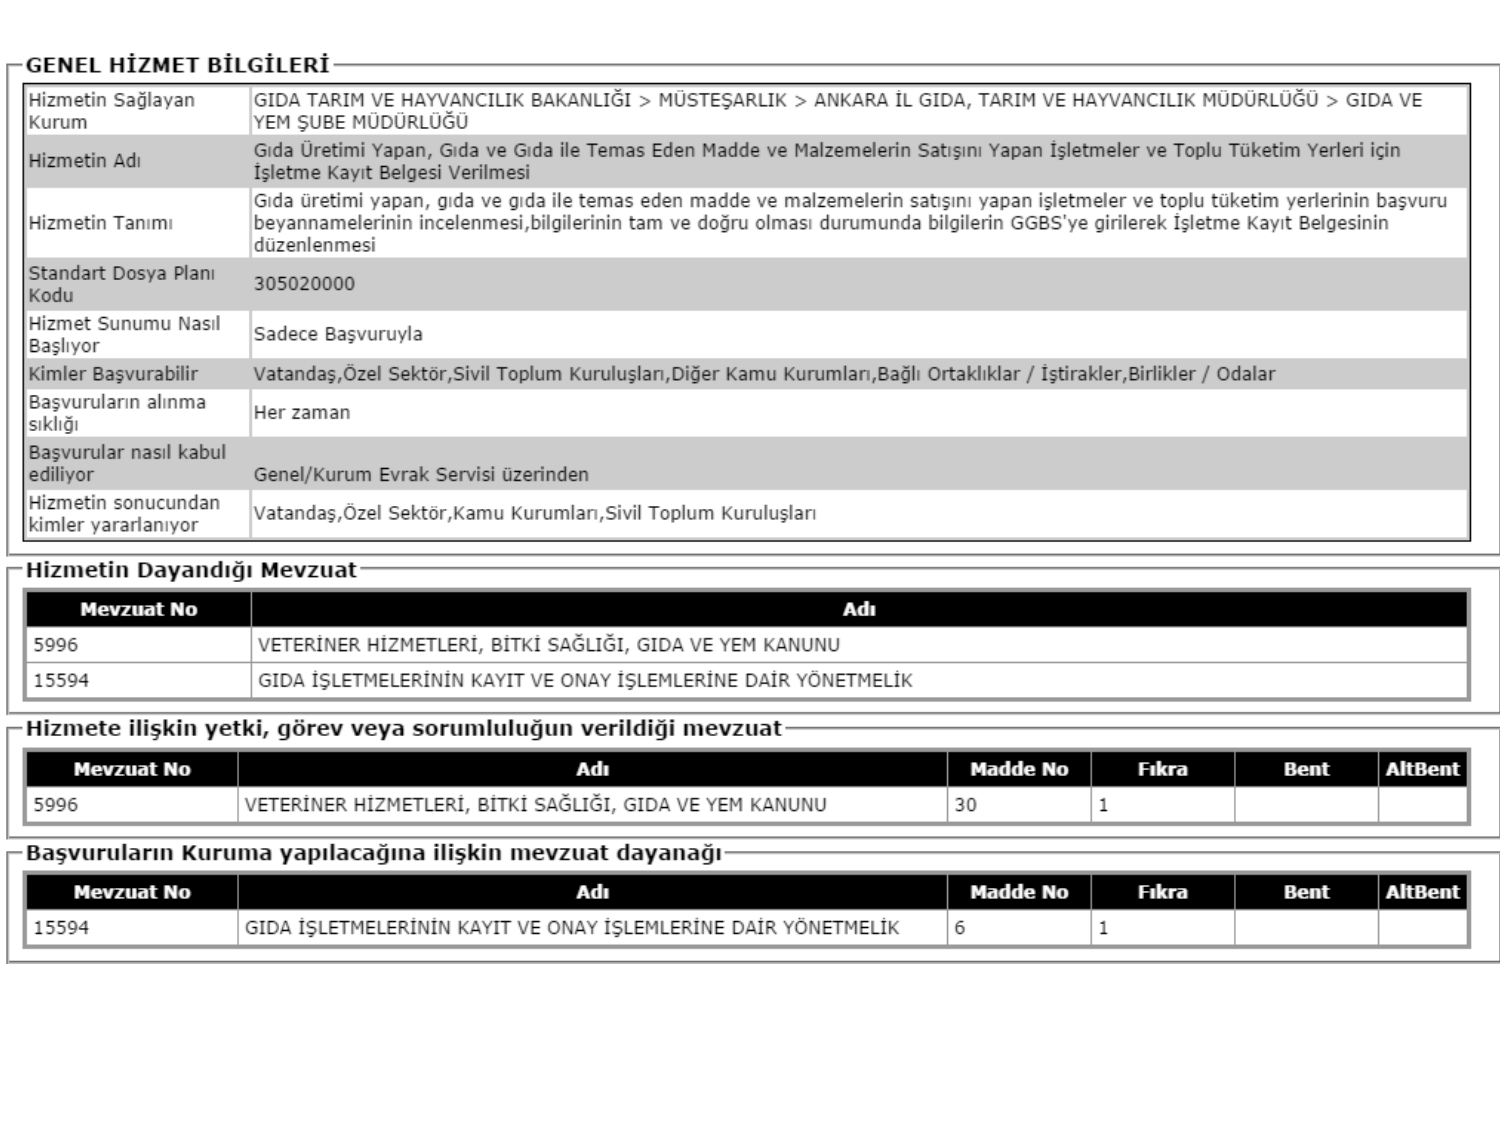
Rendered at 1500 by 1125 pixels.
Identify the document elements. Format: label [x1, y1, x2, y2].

picture [5, 49, 1500, 965]
